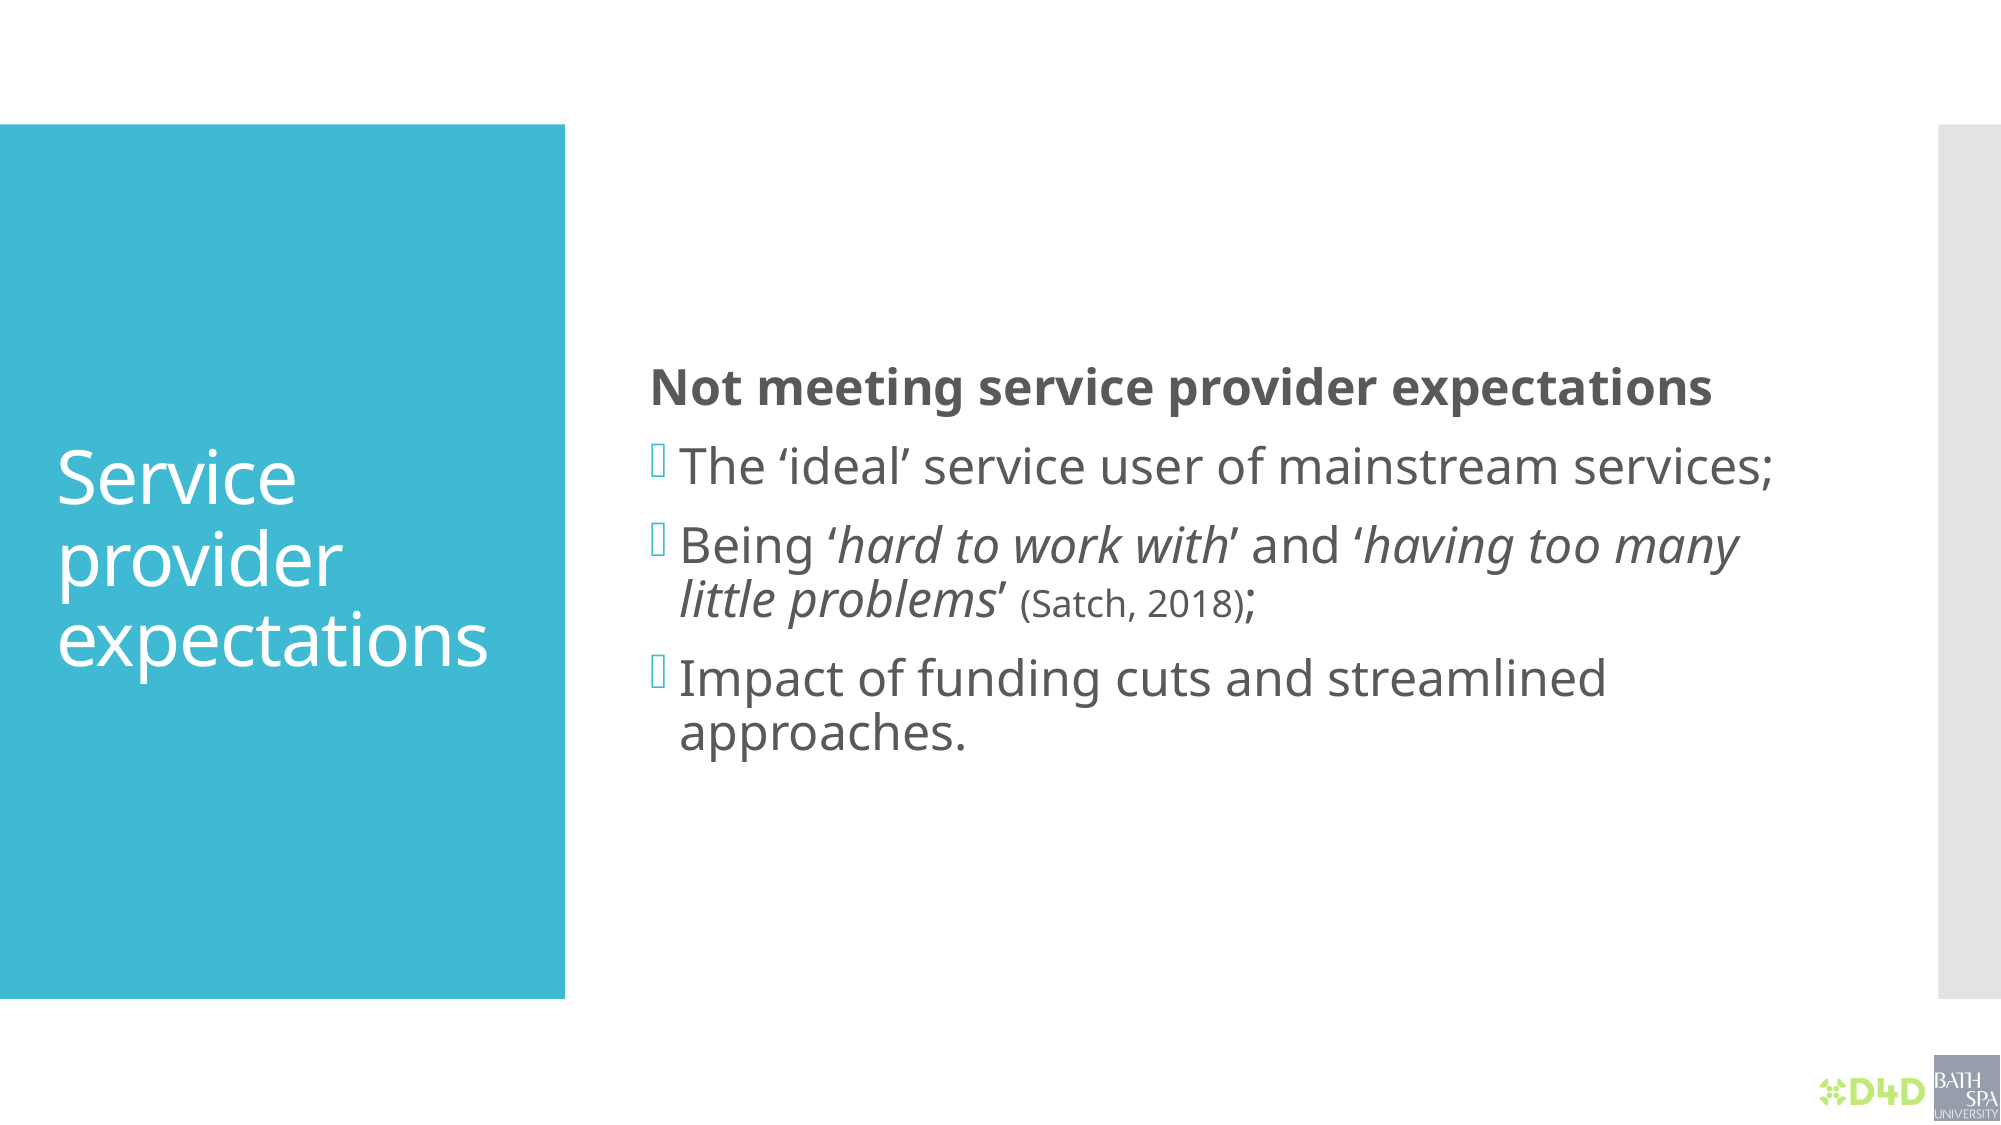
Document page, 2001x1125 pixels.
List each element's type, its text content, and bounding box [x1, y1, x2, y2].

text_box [1810, 1046, 2000, 1125]
list Not meeting service provider expectations The ‘ideal’ service user of mainstream services; Being ‘hard to work with’ and ‘having too many little problems’ (Satch, 2018); Impact of funding cuts and streamlined approaches. [634, 141, 1835, 982]
title Service provider expectations [41, 184, 525, 940]
